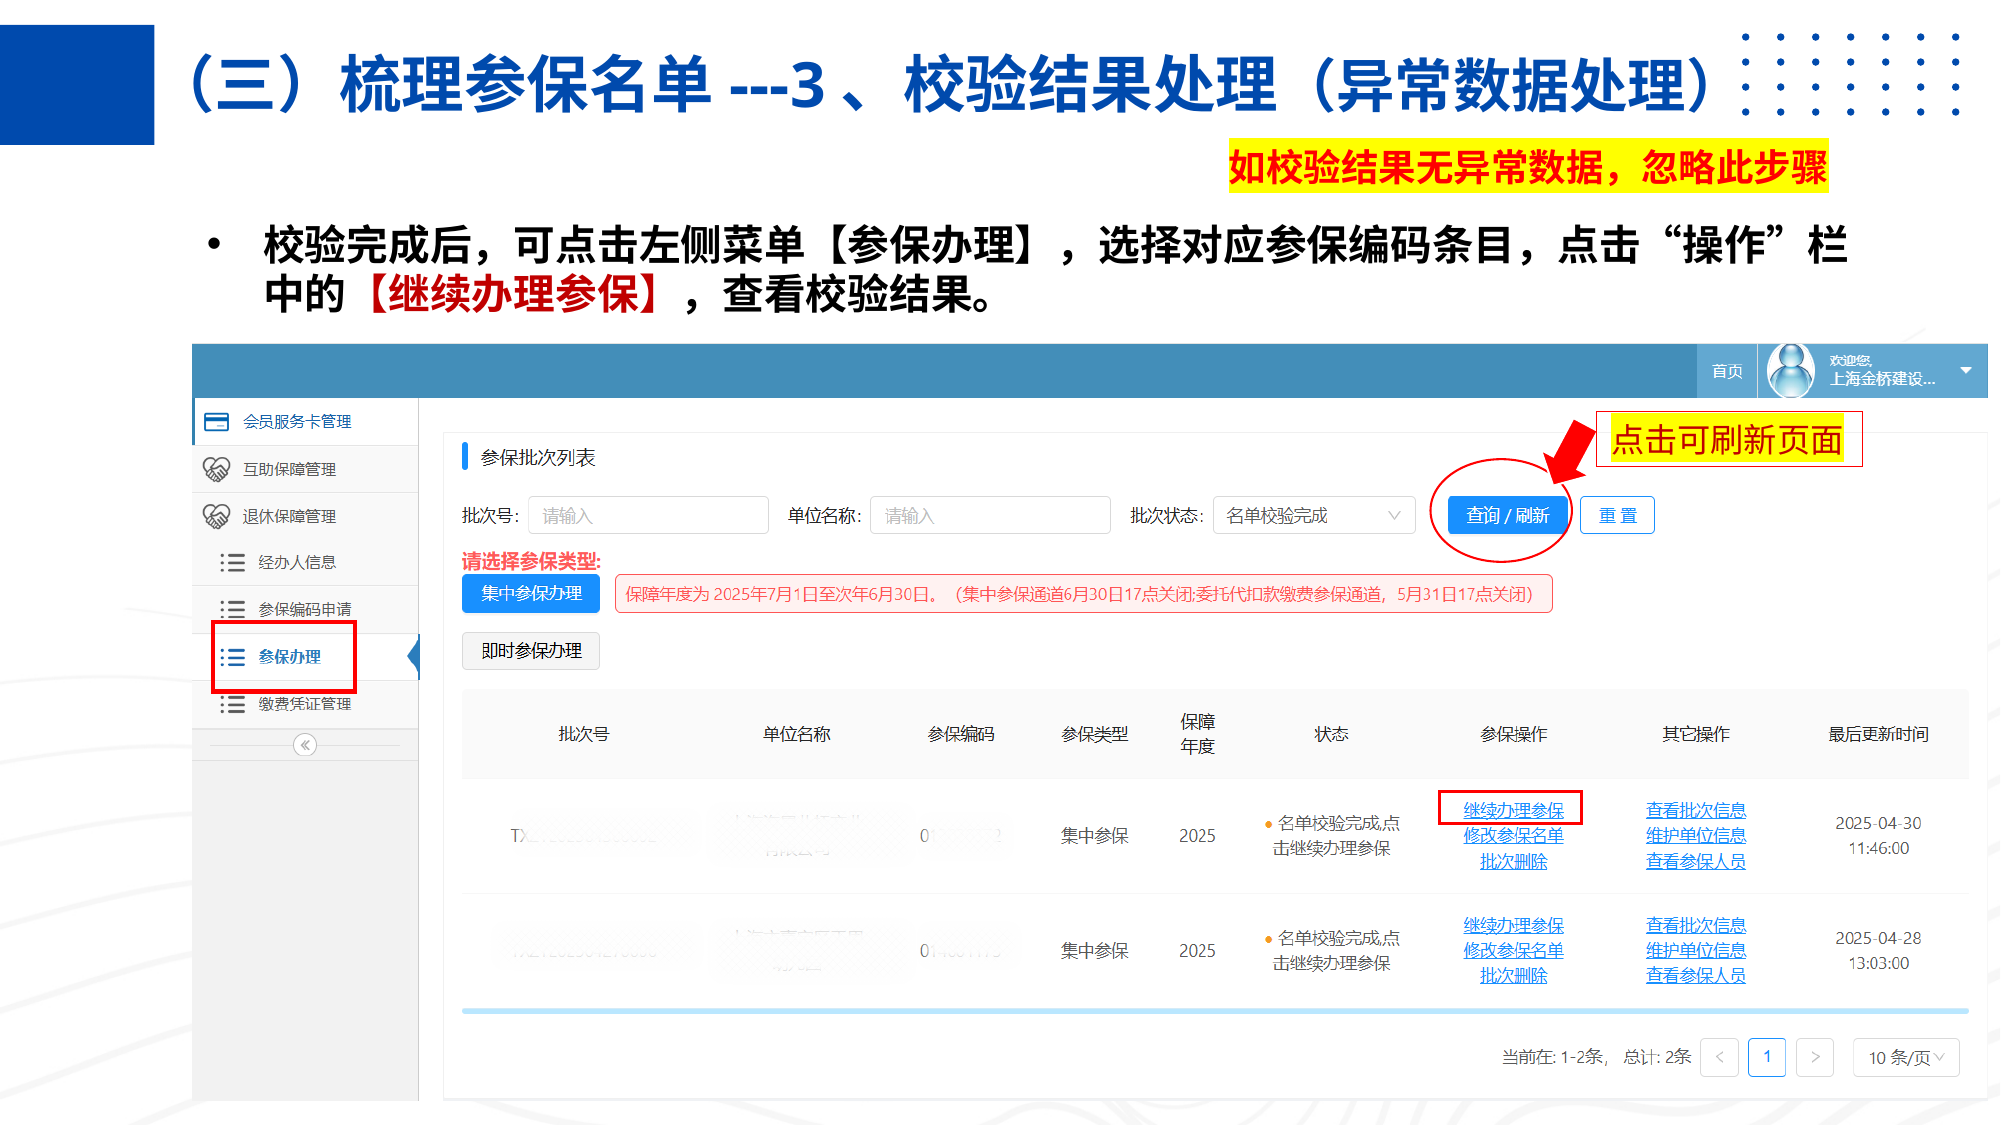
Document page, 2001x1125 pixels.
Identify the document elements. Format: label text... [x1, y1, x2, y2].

text_box （三）梳理参保名单---3、校验结果处理（异常数据处理） [137, 37, 1800, 127]
text_box 校验完成后，可点击左侧菜单【参保办理】，选择对应参保编码条目，点击“操作”栏中的【继续办理参保】，查看校验结果。 [192, 210, 1890, 326]
text_box 如校验结果无异常数据，忽略此步骤 [1214, 136, 1988, 197]
picture [0, 0, 2001, 1125]
